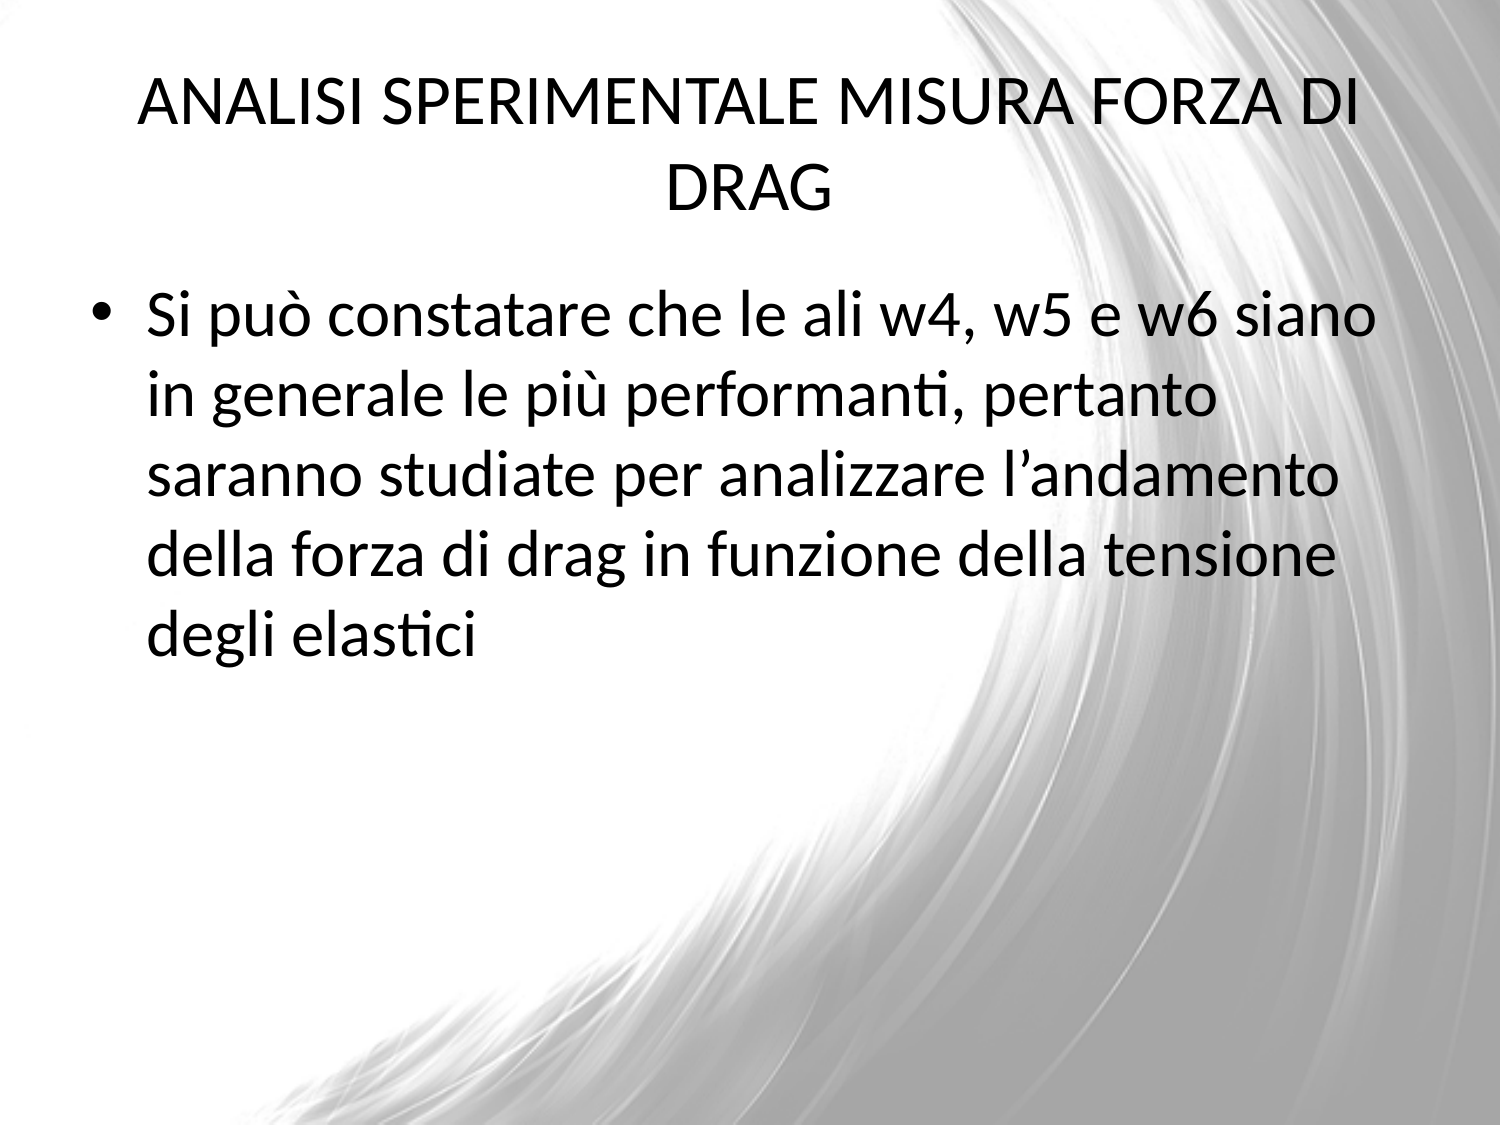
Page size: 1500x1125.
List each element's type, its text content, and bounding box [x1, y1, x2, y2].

title ANALISI SPERIMENTALE MISURA FORZA DI DRAG [75, 45, 1425, 233]
list Si può constatare che le ali w4, w5 e w6 siano in generale le più performanti, pertanto saranno studiate per analizzare l’andamento della forza di drag in funzione della tensione degli elastici [75, 262, 1425, 1005]
picture [0, 0, 1500, 1125]
